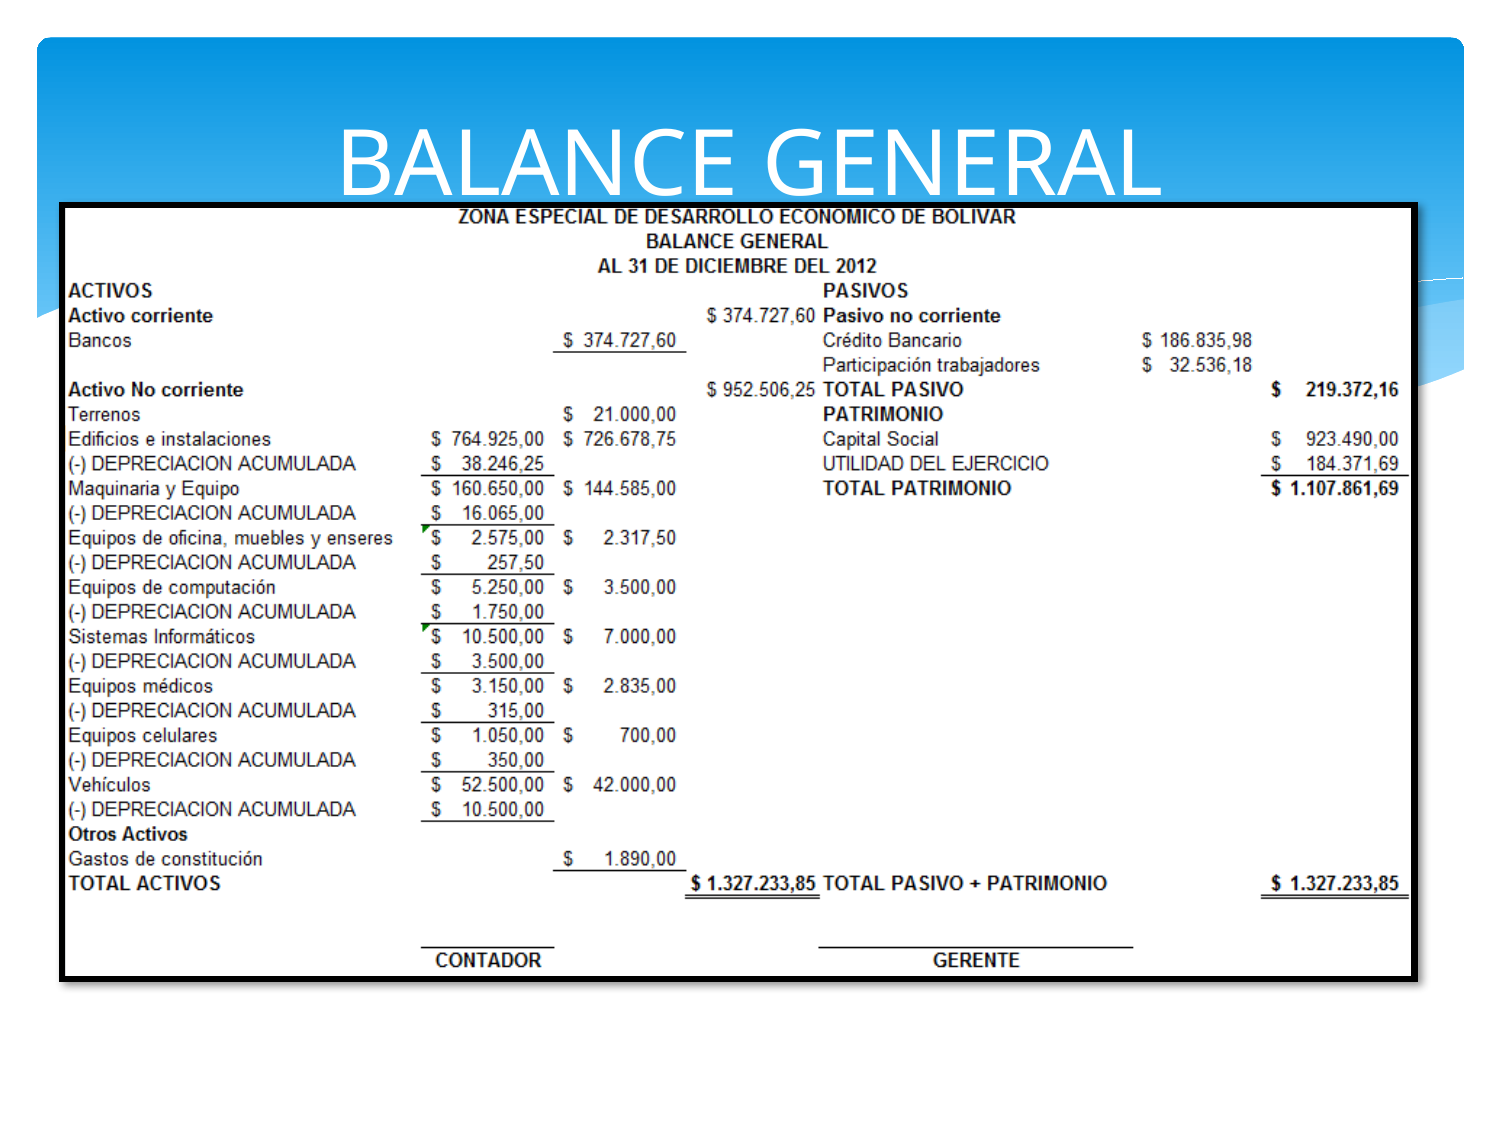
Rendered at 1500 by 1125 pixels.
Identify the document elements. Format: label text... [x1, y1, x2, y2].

picture [64, 207, 1412, 977]
title BALANCE GENERAL [75, 55, 1425, 203]
